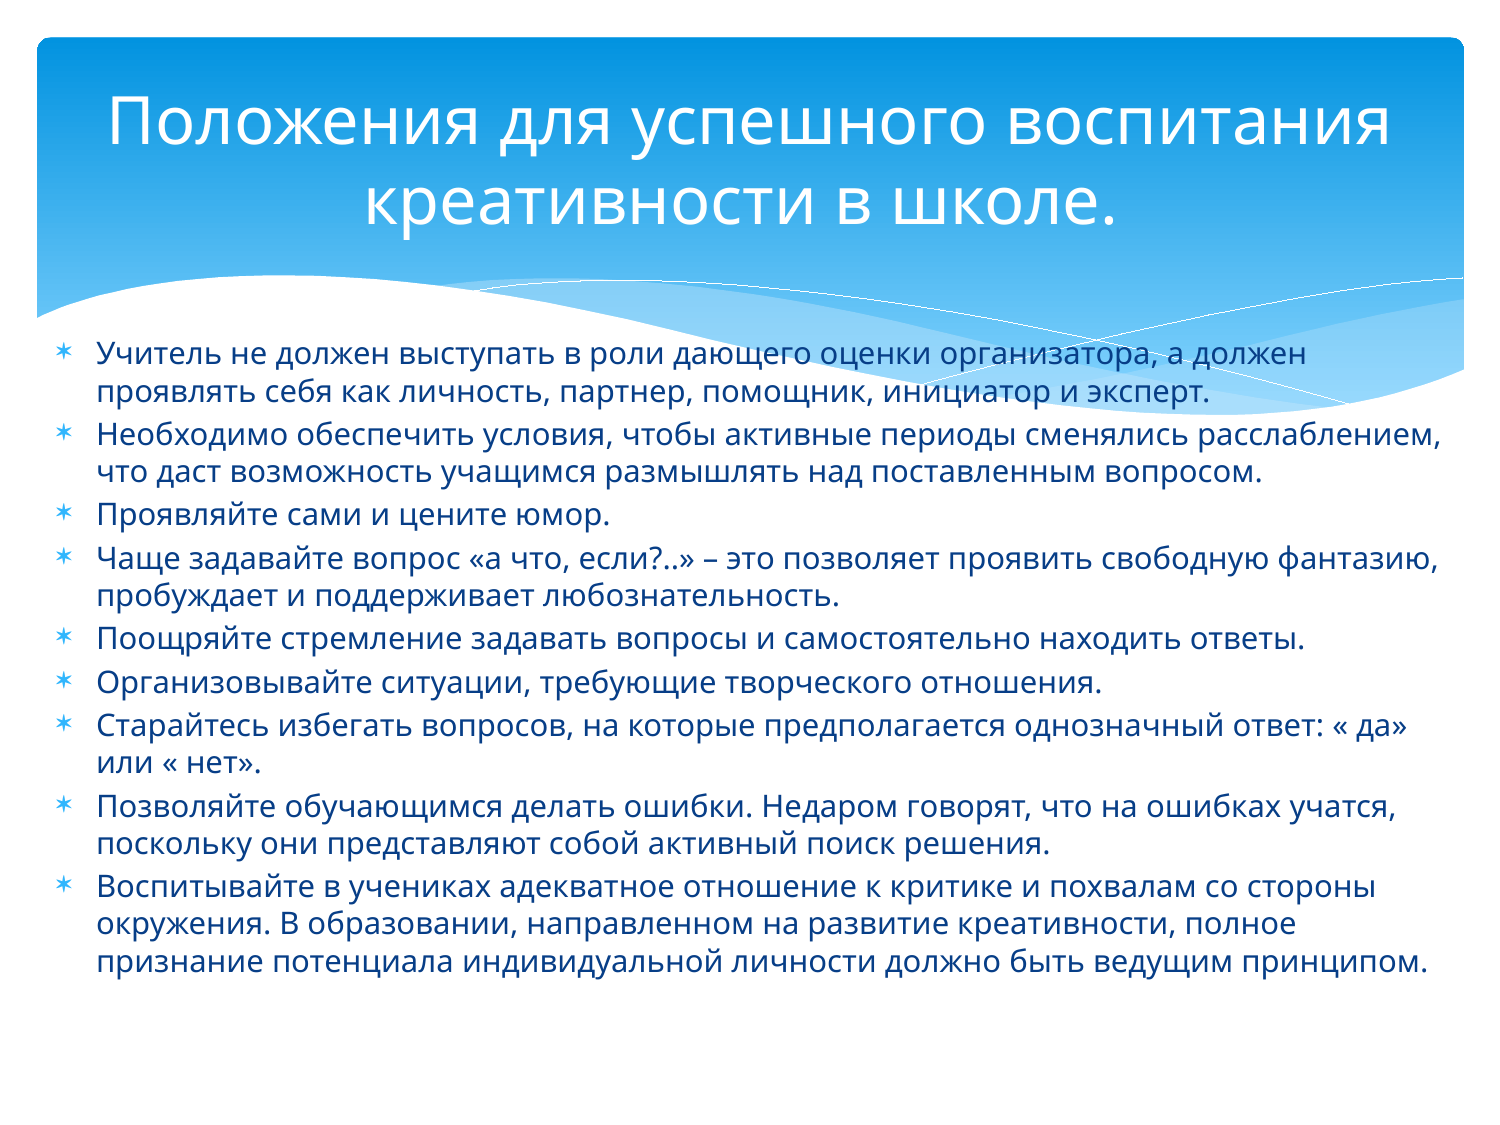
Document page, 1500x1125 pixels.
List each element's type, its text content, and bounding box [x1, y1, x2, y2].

list Учитель не должен выступать в роли дающего оценки организатора, а должен проявлять себя как личность, партнер, помощник, инициатор и эксперт. Необходимо обеспечить условия, чтобы активные периоды сменялись расслаблением, что даст возможность учащимся размышлять над поставленным вопросом. Проявляйте сами и цените юмор. Чаще задавайте вопрос «а что, если?..» – это позволяет проявить свободную фантазию, пробуждает и поддерживает любознательность. Поощряйте стремление задавать вопросы и самостоятельно находить ответы. Организовывайте ситуации, требующие творческого отношения. Старайтесь избегать вопросов, на которые предполагается однозначный ответ: « да» или « нет». Позволяйте обучающимся делать ошибки. Недаром говорят, что на ошибках учатся, поскольку они представляют собой активный поиск решения. Воспитывайте в учениках адекватное отношение к критике и похвалам со стороны окружения. В образовании, направленном на развитие креативности, полное признание потенциала индивидуальной личности должно быть ведущим принципом. [41, 326, 1459, 1059]
title Положения для успешного воспитания креативности в школе. [75, 55, 1425, 261]
